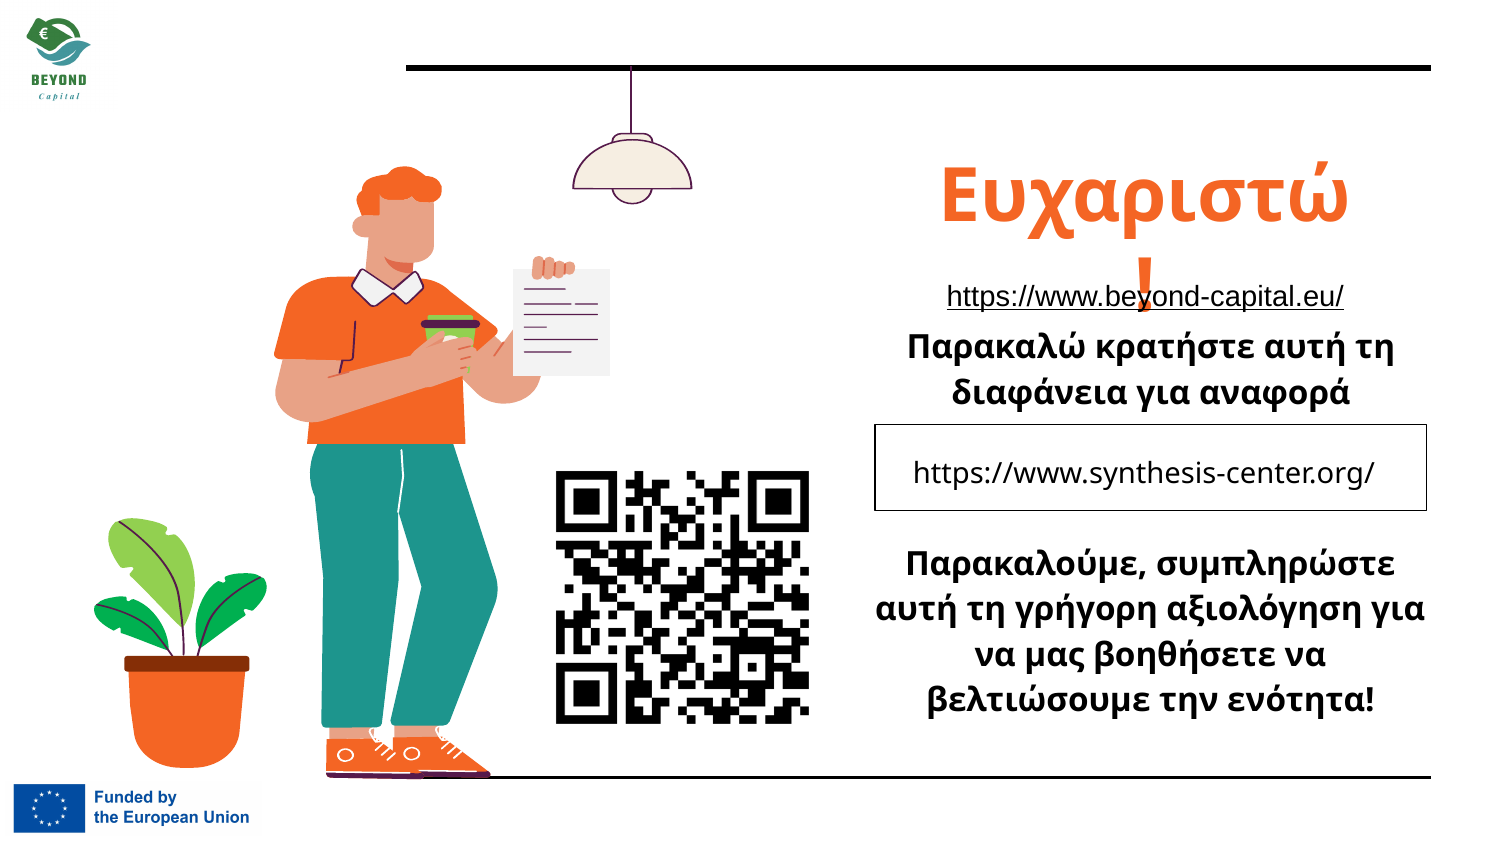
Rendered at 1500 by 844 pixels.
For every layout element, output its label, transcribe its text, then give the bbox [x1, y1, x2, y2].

text_box [875, 424, 1427, 511]
picture [5, 781, 262, 836]
text_box Παρακαλώ κρατήστε αυτή τη διαφάνεια για αναφορά [816, 300, 1486, 472]
picture [518, 433, 846, 762]
title Ευχαριστώ! [921, 131, 1369, 277]
text_box https://www.synthesis-center.org/ [897, 439, 1450, 509]
picture [0, 0, 119, 112]
text_box Παρακαλούμε, συμπληρώστε αυτή τη γρήγορη αξιολόγηση για να μας βοηθήσετε να βελτιώσουμε την ενότητα! [849, 521, 1456, 734]
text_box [91, 65, 693, 780]
text_box https://www.beyond-capital.eu/ [931, 270, 1360, 300]
